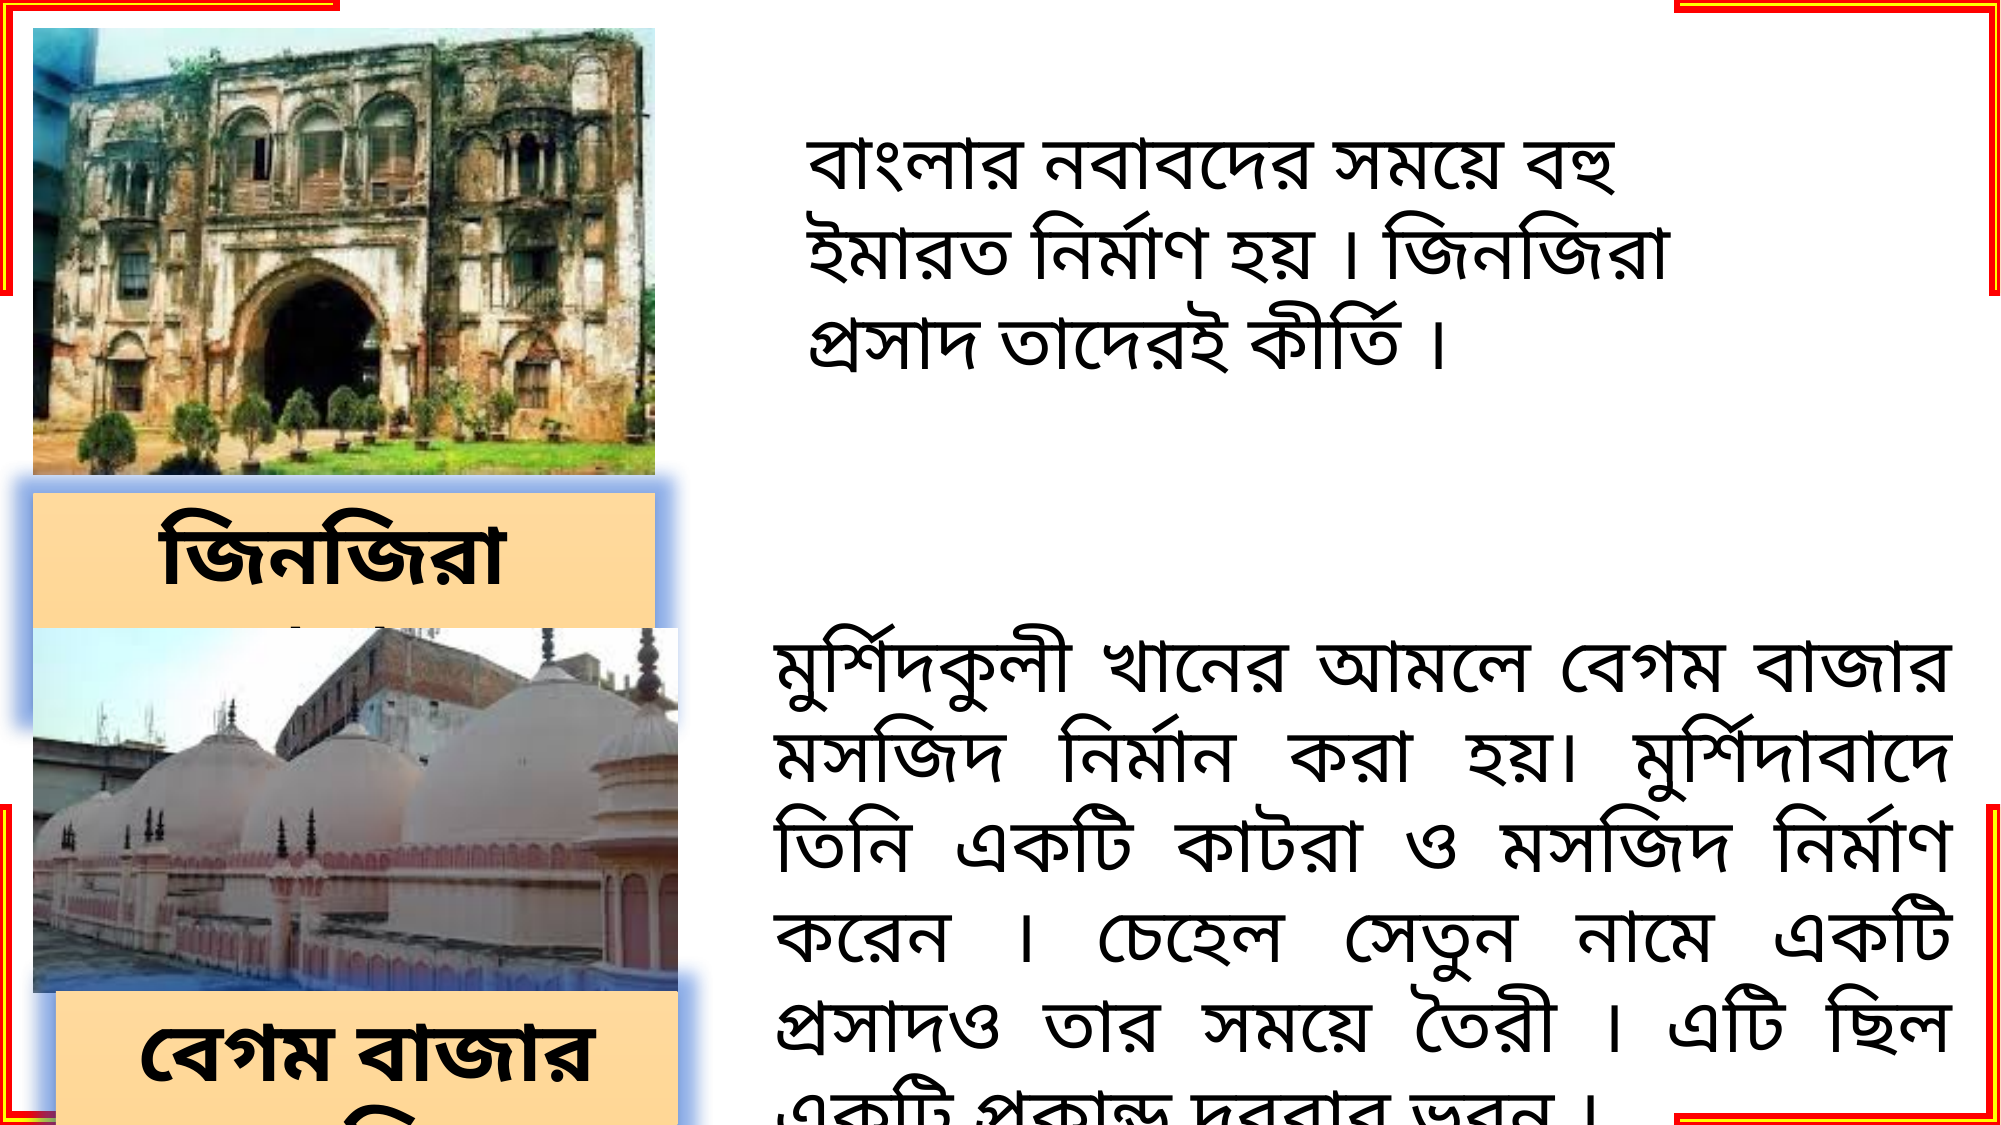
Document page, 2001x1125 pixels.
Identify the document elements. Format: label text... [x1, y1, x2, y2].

text_box মুর্শিদকুলী খানের আমলে বেগম বাজার মসজিদ নির্মান করা হয়। মুর্শিদাবাদে তিনি একটি কাটরা ও মসজিদ নির্মাণ করেন । চেহেল সেতুন নামে একটি প্রসাদও তার সময়ে তৈরী । এটি ছিল একটি প্রকান্ড দরবার ভবন । [759, 609, 1968, 1125]
picture [33, 28, 655, 475]
text_box বাংলার নবাবদের সময়ে বহু ইমারত নির্মাণ হয় । জিনজিরা প্রসাদ তাদেরই কীর্তি । [792, 107, 1865, 393]
picture [33, 628, 678, 993]
text_box বেগম বাজার মসজিদ [55, 993, 678, 1125]
text_box জিনজিরা প্রসাদ [33, 493, 655, 628]
